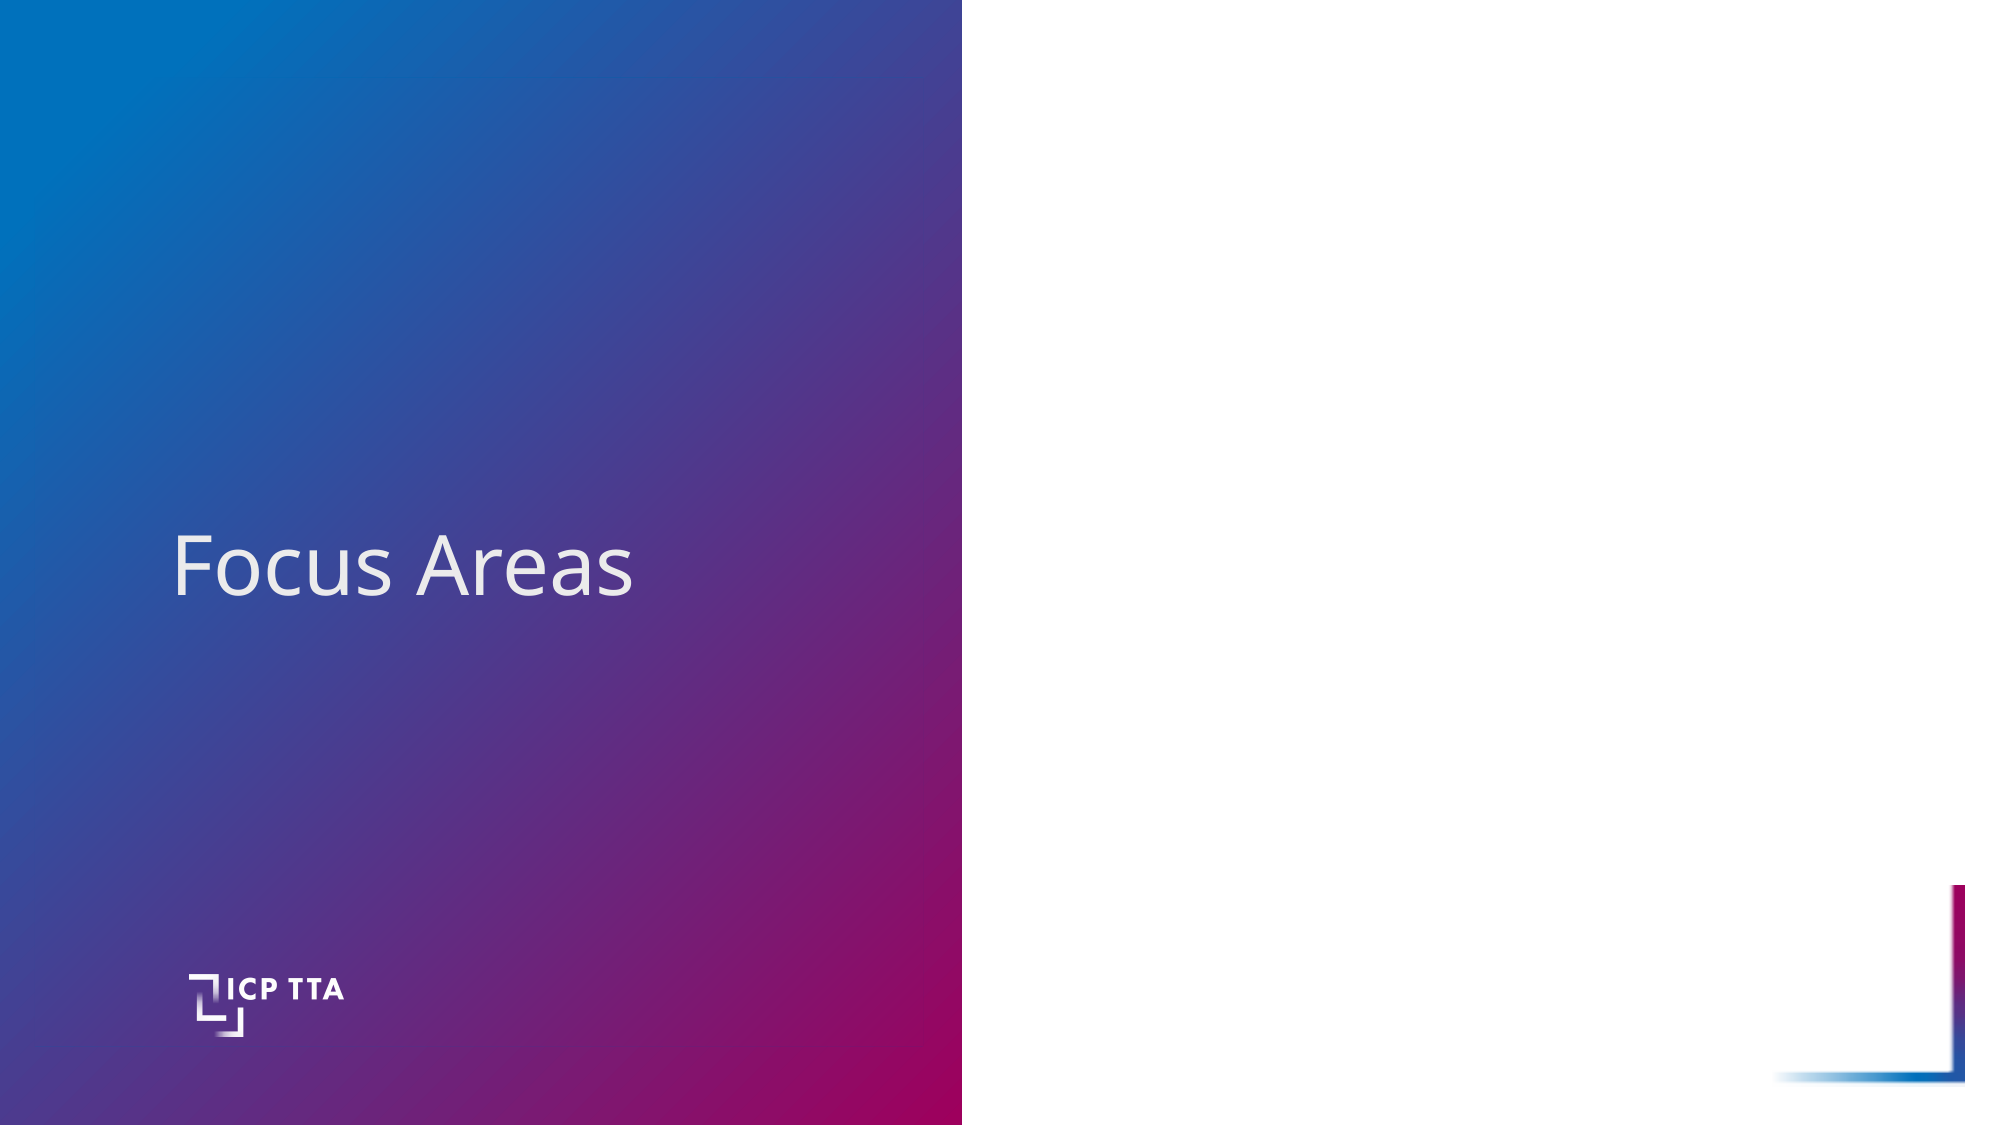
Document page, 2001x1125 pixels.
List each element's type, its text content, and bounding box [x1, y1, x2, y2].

picture [1771, 885, 1965, 1087]
title Focus Areas [155, 375, 869, 750]
picture [189, 974, 344, 1037]
